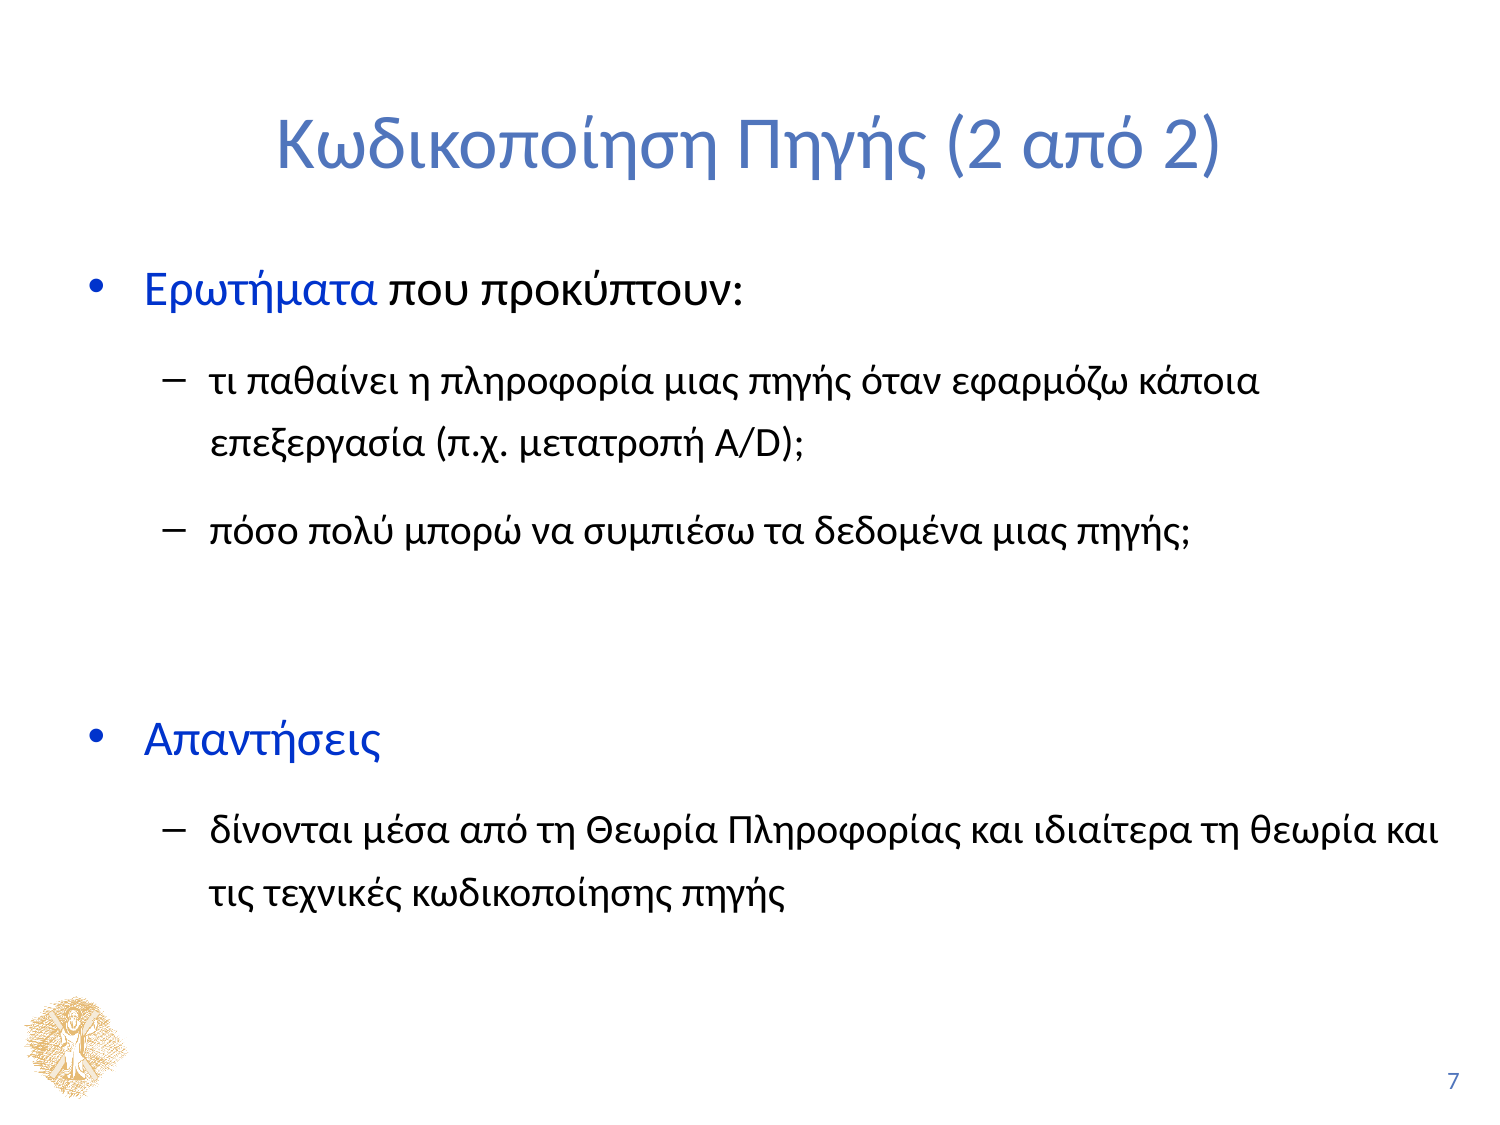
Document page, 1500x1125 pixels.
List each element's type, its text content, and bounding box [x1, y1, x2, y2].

list Ερωτήματα που προκύπτουν: τι παθαίνει η πληροφορία μιας πηγής όταν εφαρμόζω κάποια επεξεργασία (π.χ. μετατροπή A/D); πόσο πολύ μπορώ να συμπιέσω τα δεδομένα μιας πηγής; Απαντήσεις δίνονται μέσα από τη Θεωρία Πληροφορίας και ιδιαίτερα τη θεωρία και τις τεχνικές κωδικοποίησης πηγής [72, 232, 1500, 1083]
picture [17, 986, 137, 1103]
title Κωδικοποίηση Πηγής (2 από 2) [75, 45, 1425, 232]
